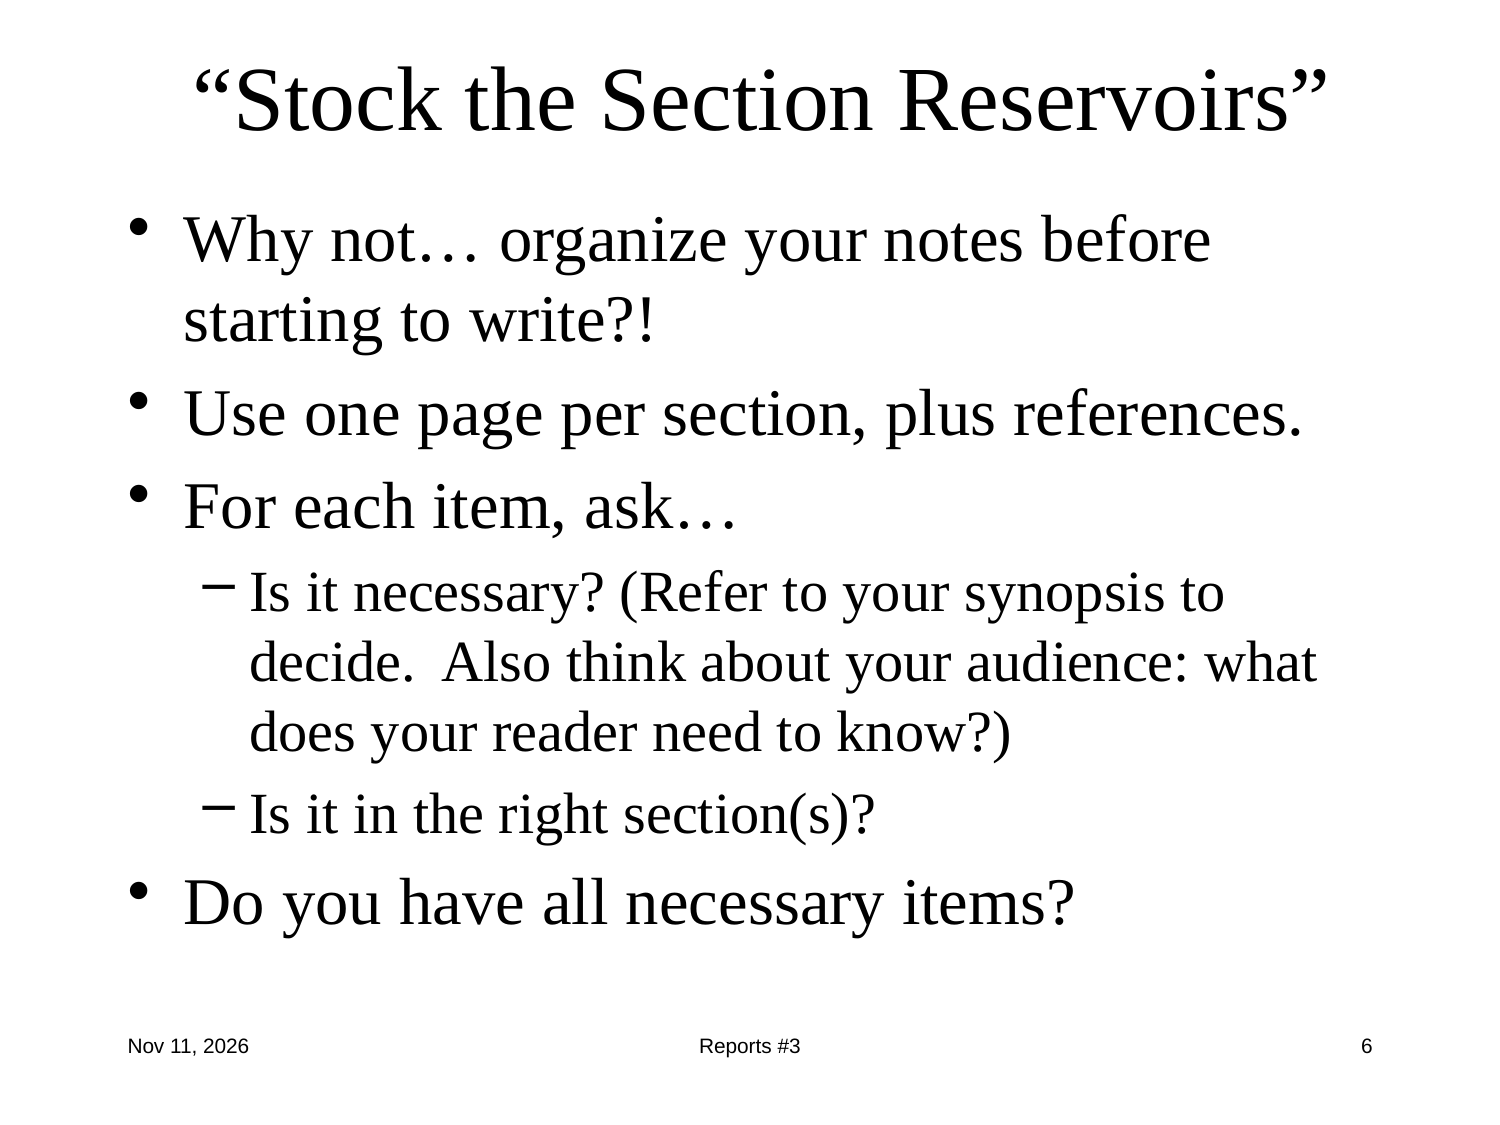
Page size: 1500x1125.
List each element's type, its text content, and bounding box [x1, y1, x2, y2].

list Why not… organize your notes before starting to write?! Use one page per section, plus references. For each item, ask… Is it necessary? (Refer to your synopsis to decide. Also think about your audience: what does your reader need to know?) Is it in the right section(s)? Do you have all necessary items? [112, 187, 1388, 1025]
slide_number 13-Sep-16 [112, 1025, 426, 1101]
slide_number 6 [1074, 1025, 1388, 1101]
footer Reports #3 [512, 1025, 988, 1101]
title “Stock the Section Reservoirs” [125, 0, 1400, 188]
